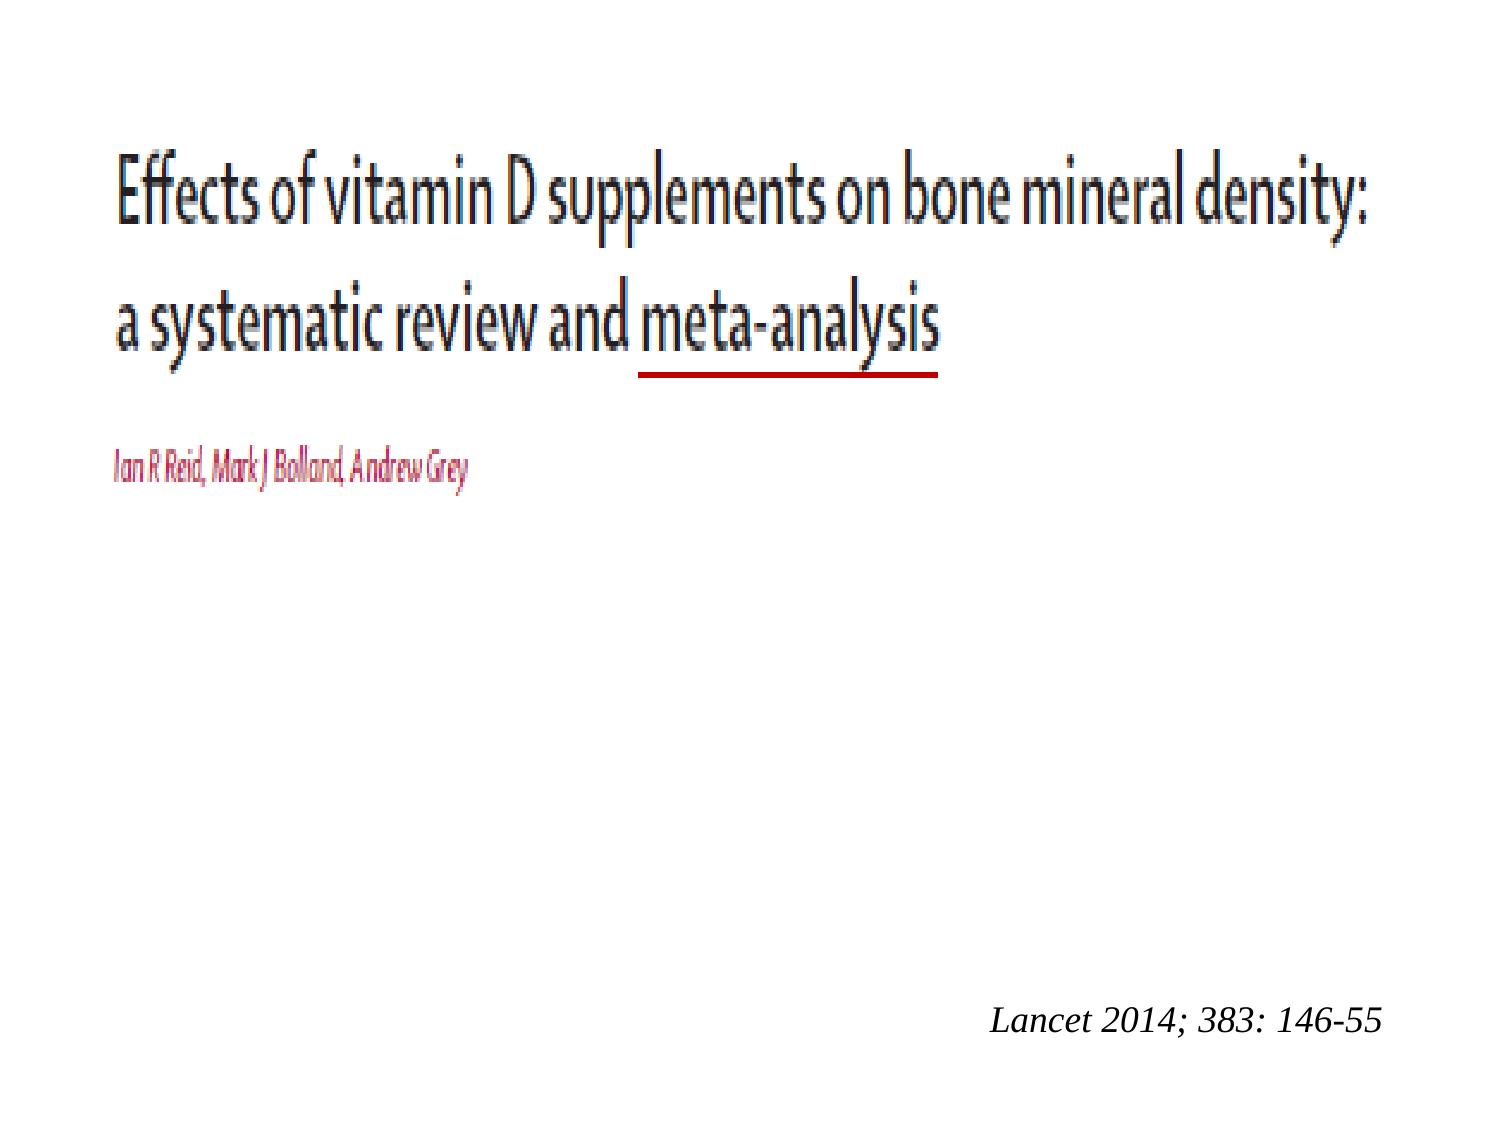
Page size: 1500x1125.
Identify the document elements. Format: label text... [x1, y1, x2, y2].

picture [112, 112, 1388, 526]
text_box Lancet 2014; 383: 146-55 [975, 987, 1463, 1048]
